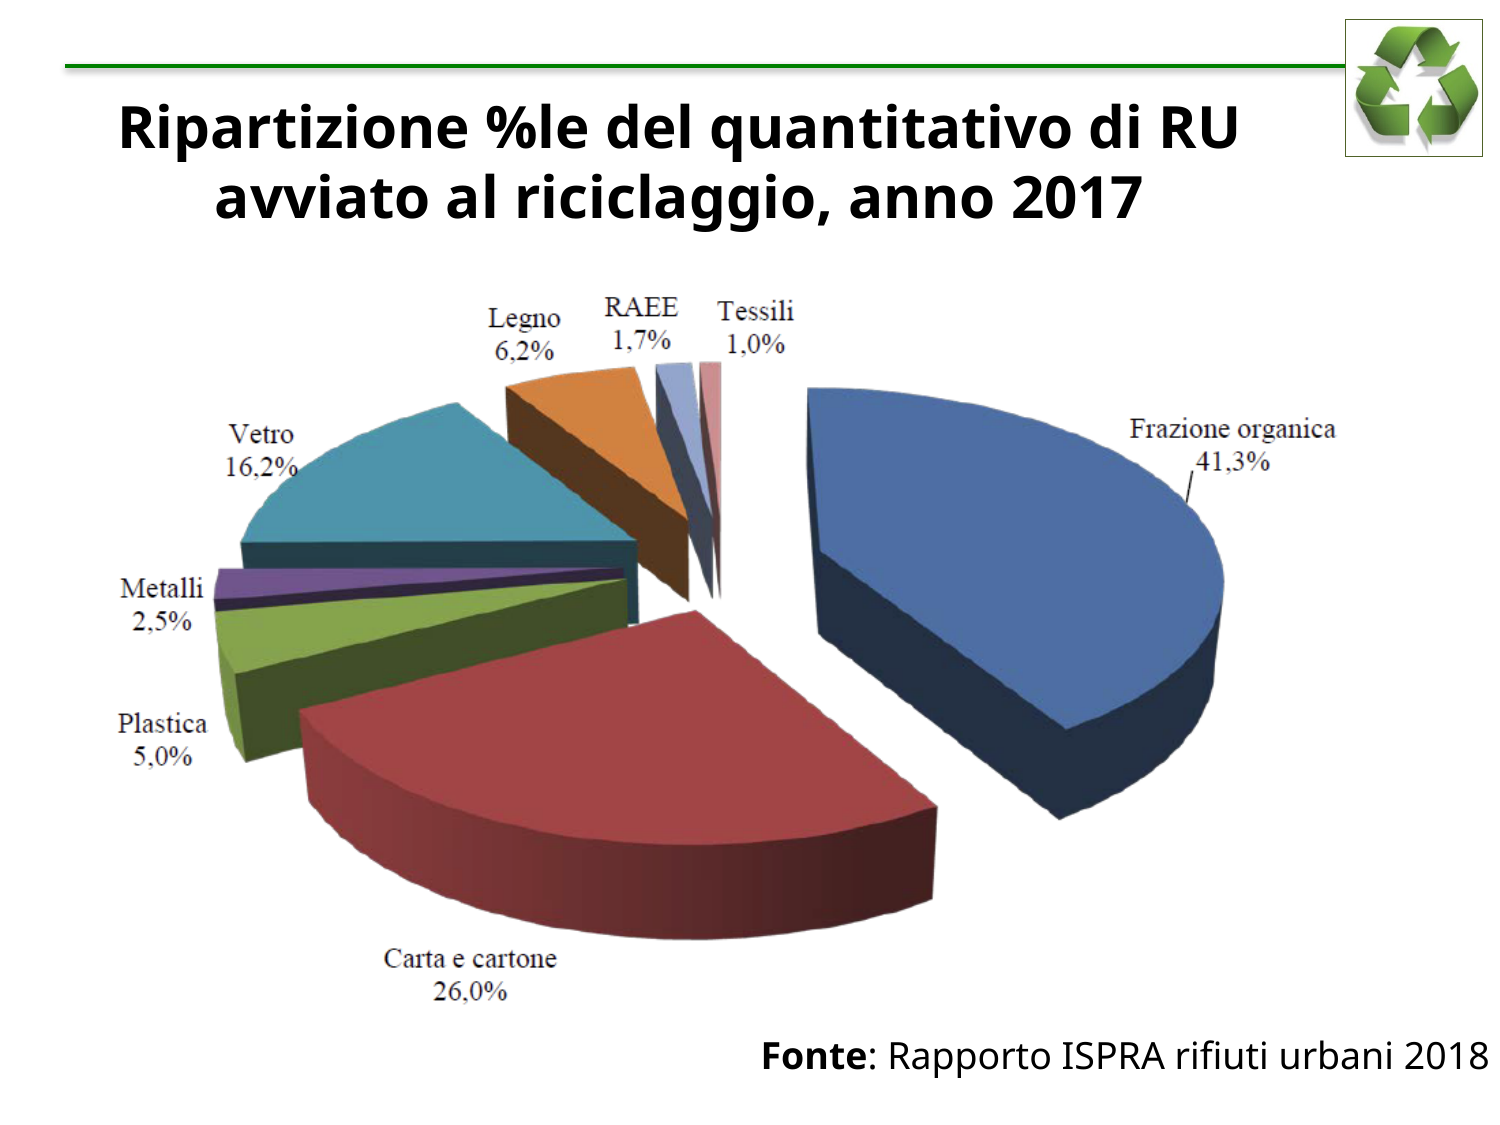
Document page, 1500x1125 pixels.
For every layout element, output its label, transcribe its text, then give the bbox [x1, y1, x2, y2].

picture [1345, 19, 1483, 157]
text_box Fonte: Rapporto ISPRA rifiuti urbani 2018 [745, 1024, 1500, 1085]
title Ripartizione %le del quantitativo di RU avviato al riciclaggio, anno 2017 [4, 66, 1355, 254]
picture [100, 255, 1347, 1047]
